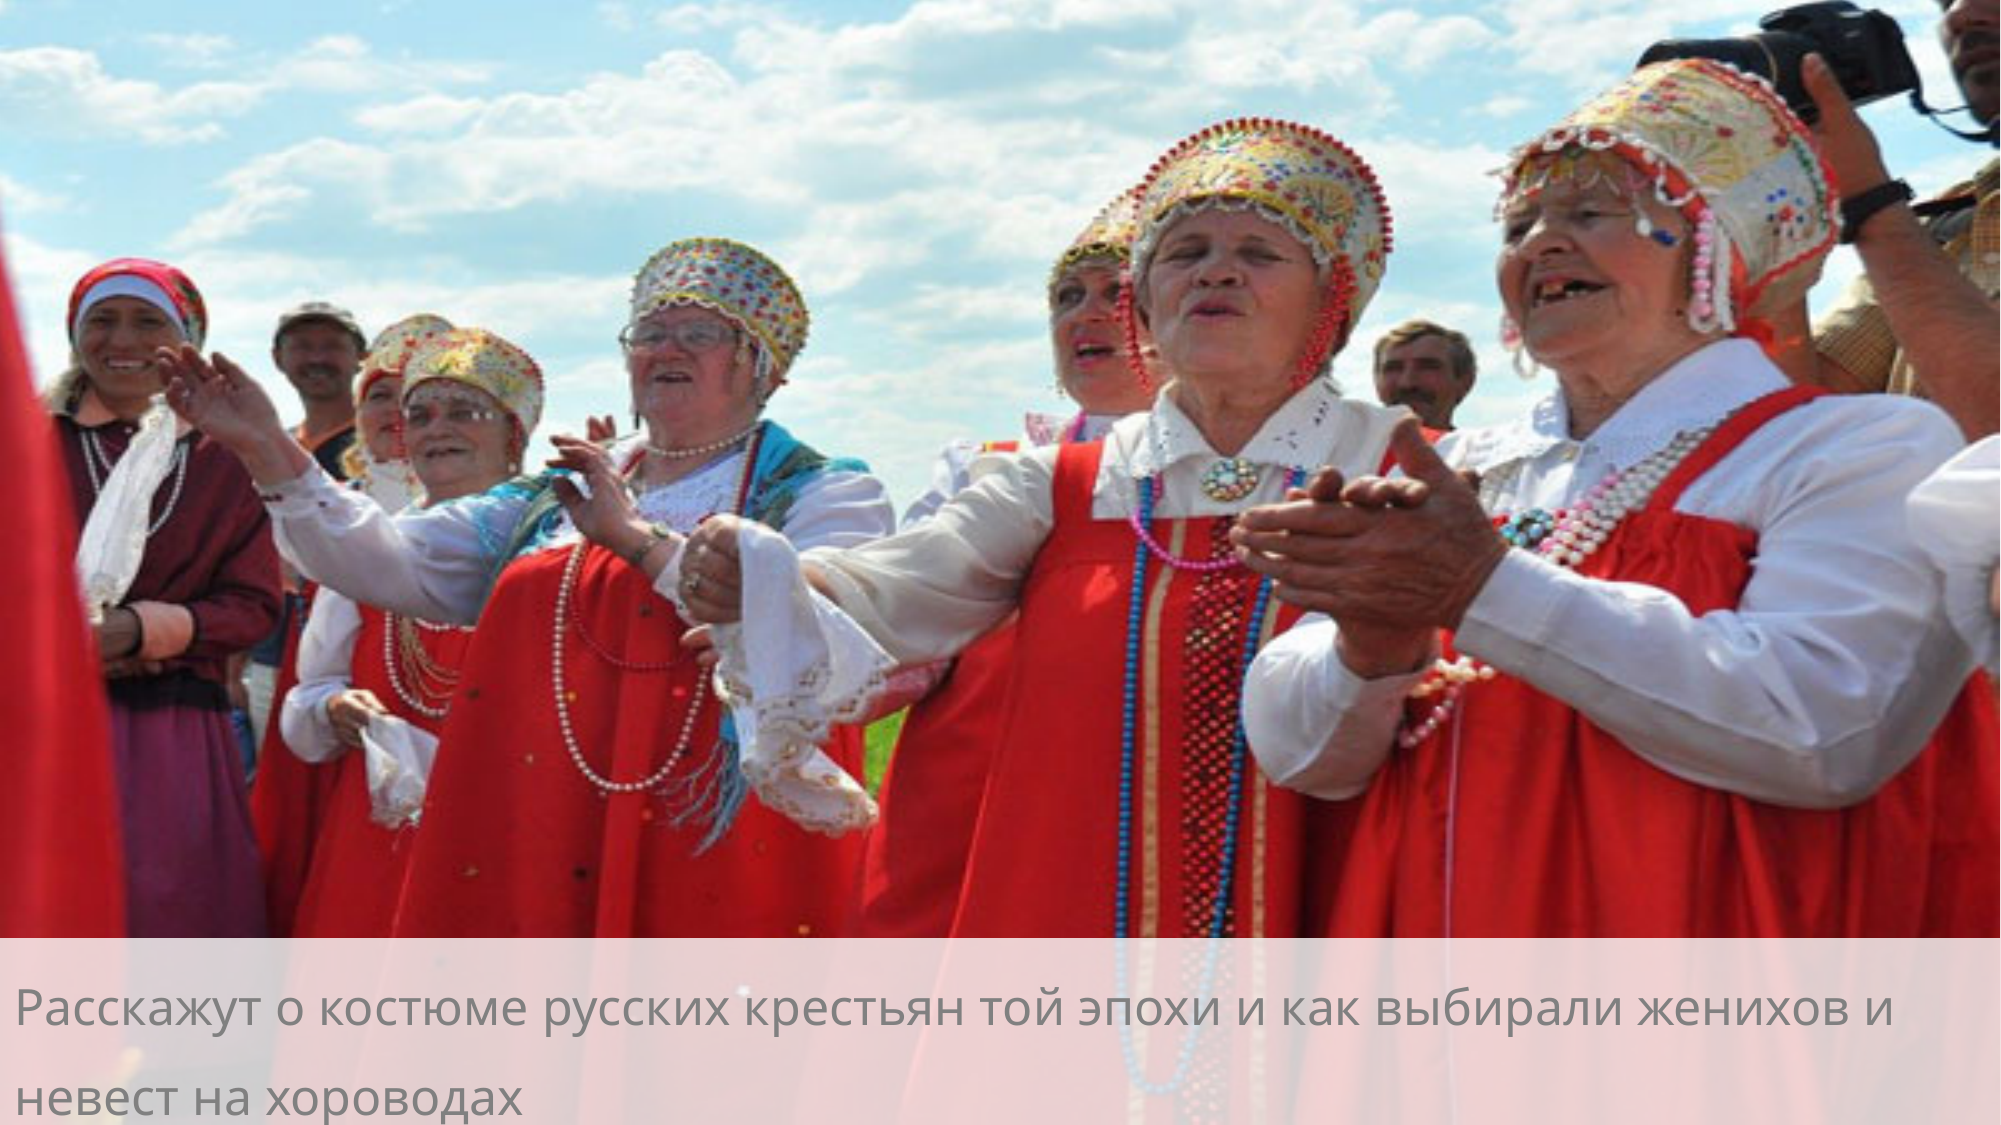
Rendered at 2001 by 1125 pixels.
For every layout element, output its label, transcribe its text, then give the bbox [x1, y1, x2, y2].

picture [0, 0, 2001, 1125]
text_box Расскажут о костюме русских крестьян той эпохи и как выбирали женихов и невест на хороводах [0, 938, 2000, 1125]
